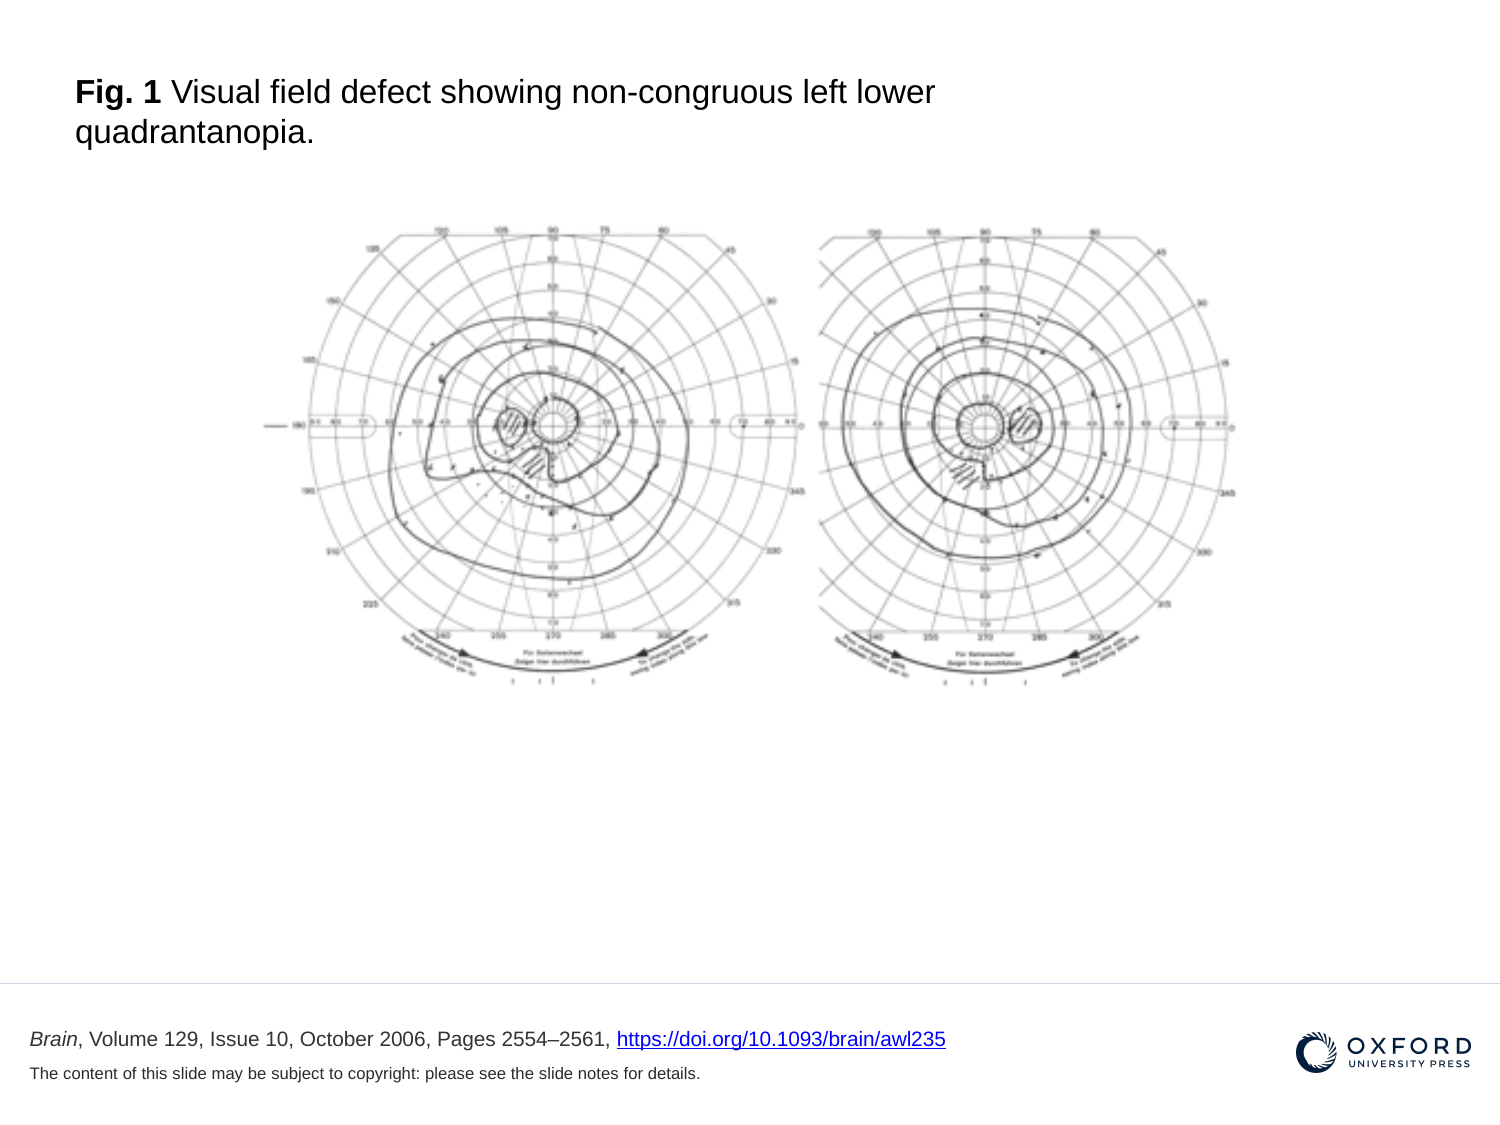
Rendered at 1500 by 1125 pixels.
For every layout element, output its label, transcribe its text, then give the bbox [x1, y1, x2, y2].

footer Brain, Volume 129, Issue 10, October 2006, Pages 2554–2561, https://doi.org/10.1093/brain/awl235 The content of this slide may be subject to copyright: please see the slide notes for details. [0, 983, 1260, 1125]
picture [1296, 1032, 1471, 1073]
picture [262, 224, 1238, 689]
title Fig. 1 Visual field defect showing non-congruous left lower quadrantanopia. [75, 69, 1078, 171]
